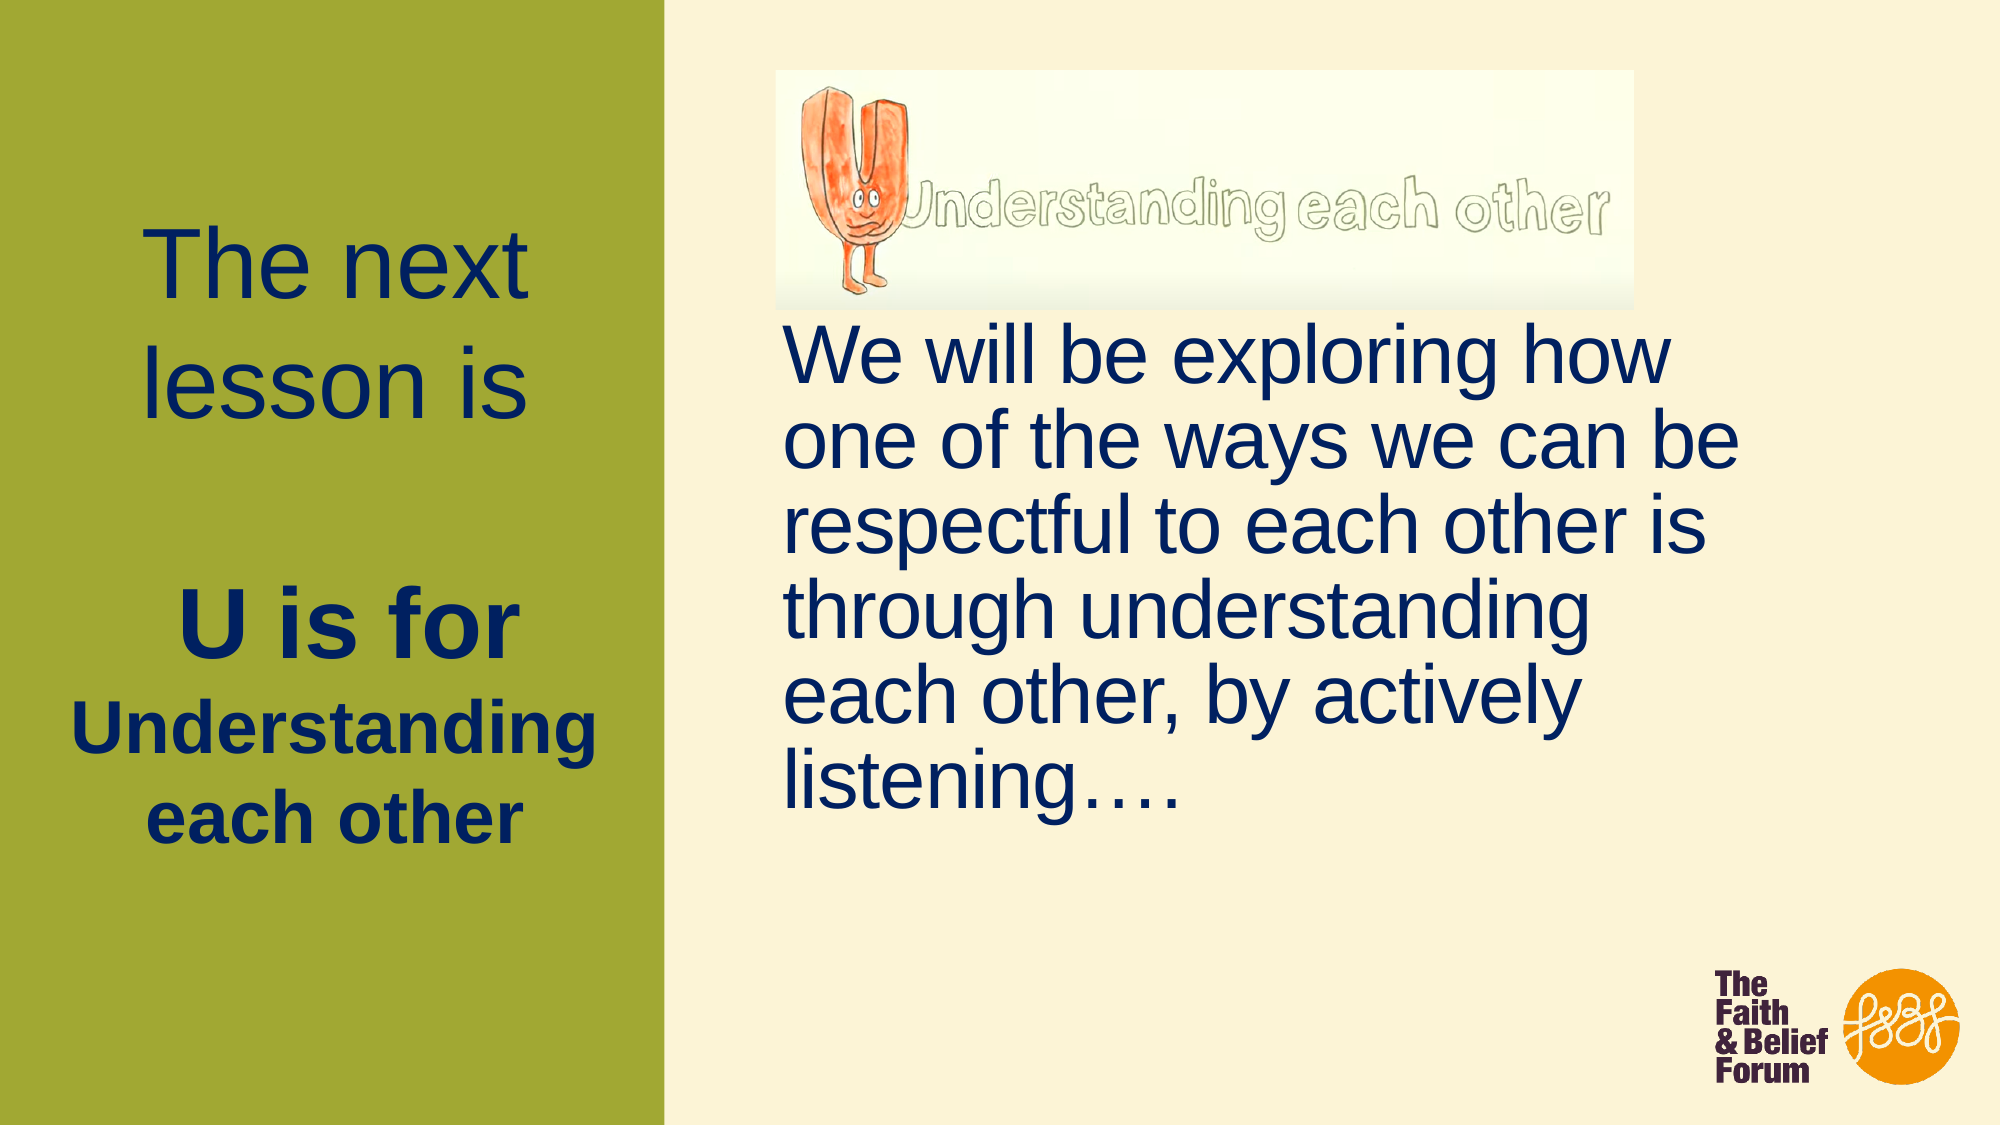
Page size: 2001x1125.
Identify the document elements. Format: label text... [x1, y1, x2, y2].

title We will be exploring how one of the ways we can be respectful to each other is through understanding each other, by actively listening…. [752, 592, 1783, 833]
picture [1674, 928, 2000, 1125]
picture [775, 69, 1635, 311]
text_box The next lesson is U is for Understanding each other [49, 191, 621, 986]
